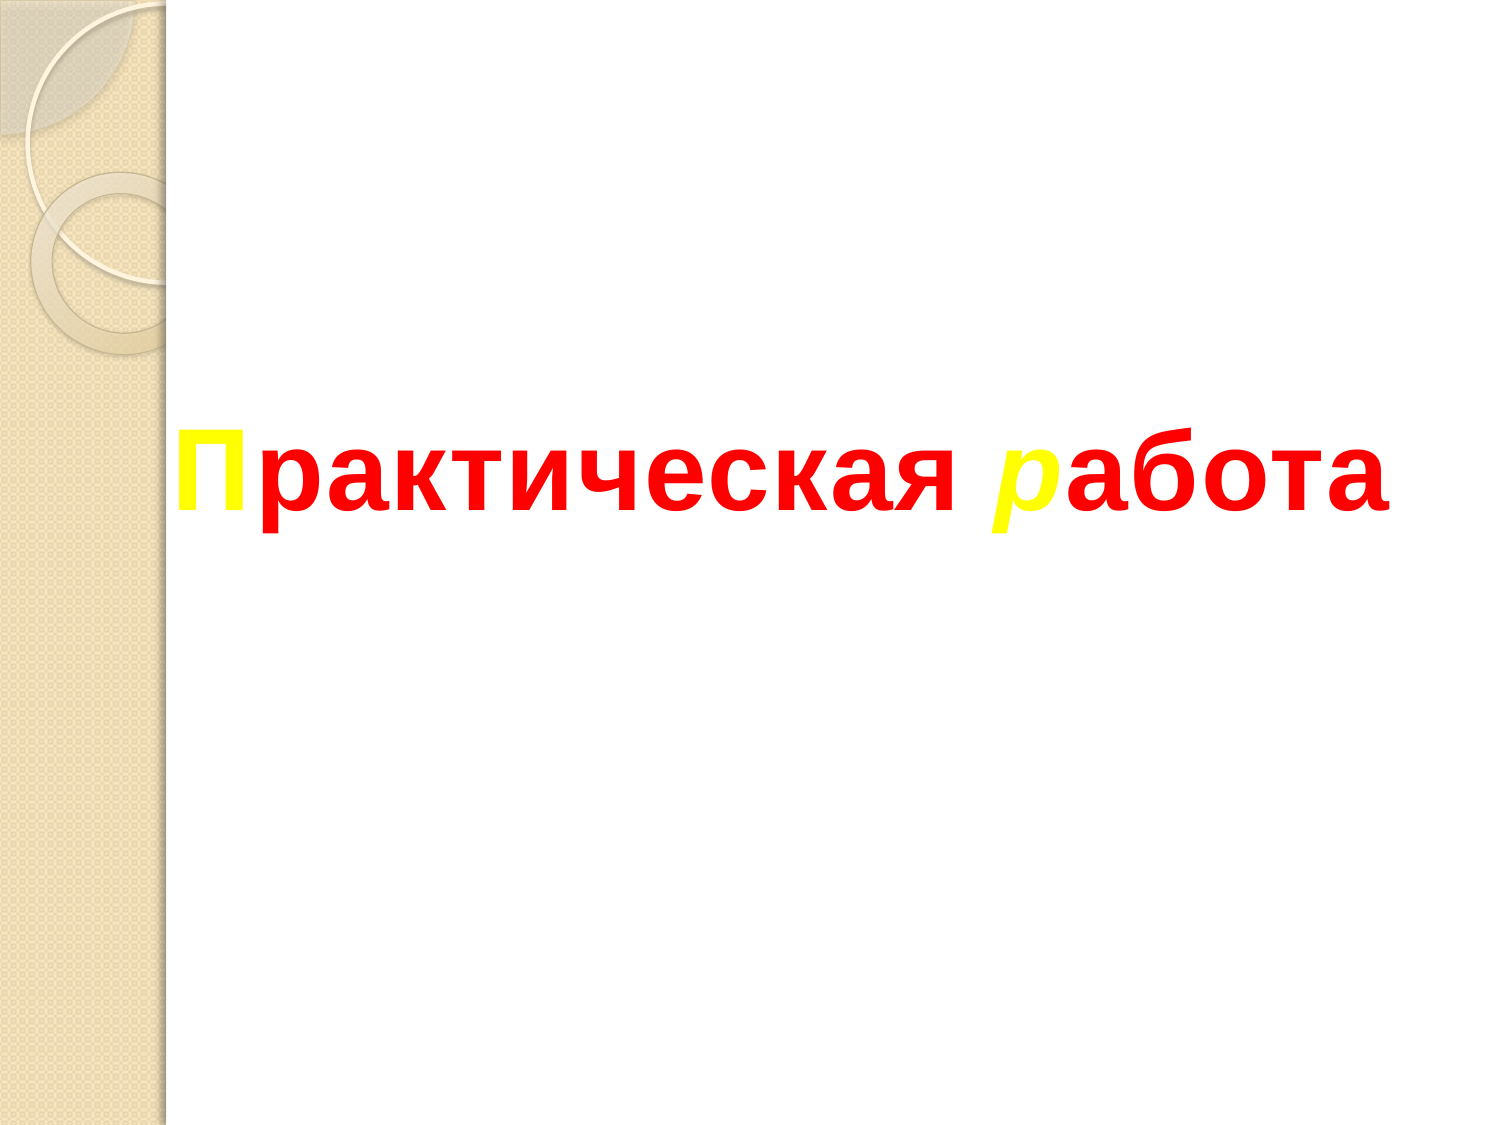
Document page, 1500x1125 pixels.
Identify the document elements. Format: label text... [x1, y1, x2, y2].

text_box Практическая работа [29, 255, 1500, 540]
